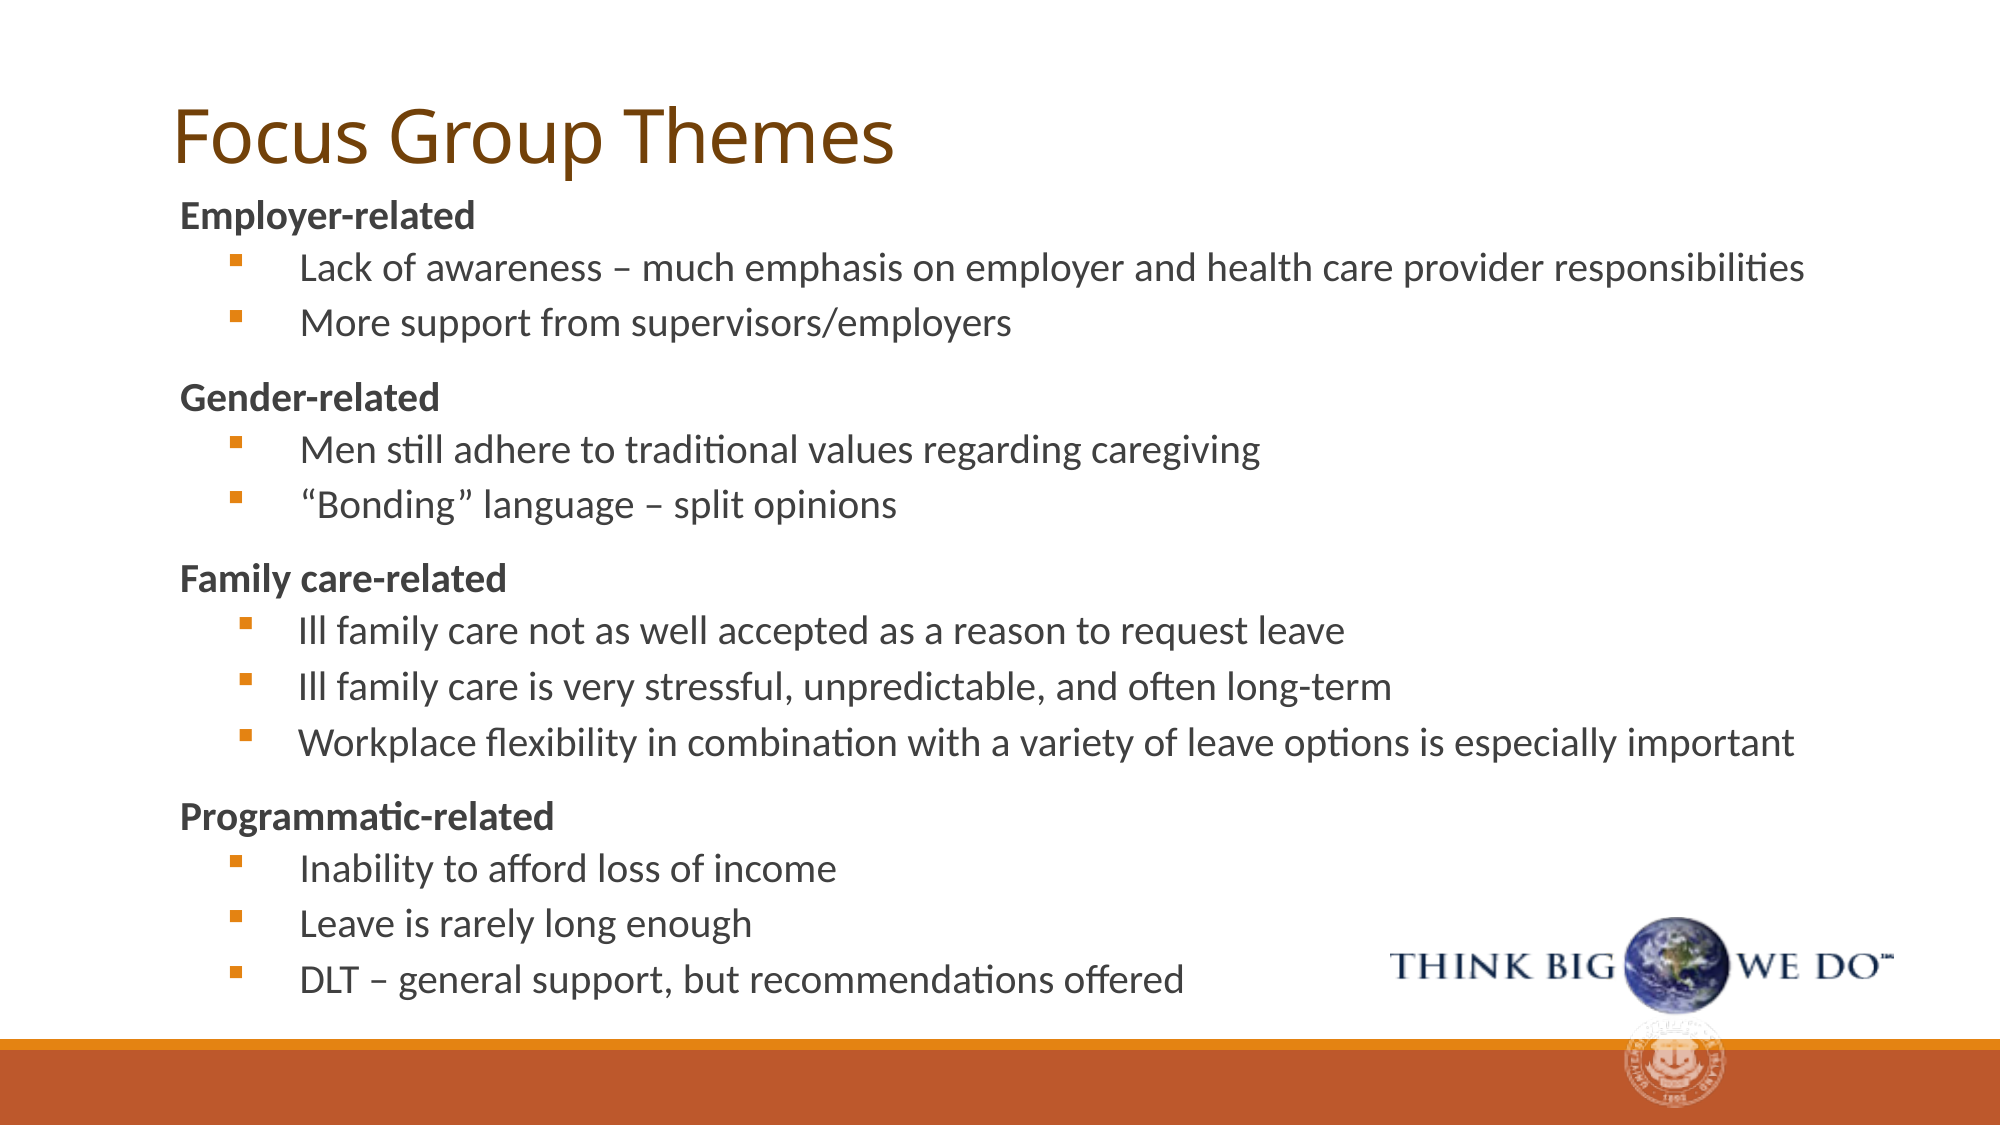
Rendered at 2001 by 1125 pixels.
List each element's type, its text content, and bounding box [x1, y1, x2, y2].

list Employer-related Lack of awareness – much emphasis on employer and health care provider responsibilities More support from supervisors/employers Gender-related Men still adhere to traditional values regarding caregiving “Bonding” language – split opinions Family care-related Ill family care not as well accepted as a reason to request leave Ill family care is very stressful, unpredictable, and often long-term Workplace flexibility in combination with a variety of leave options is especially important Programmatic-related Inability to afford loss of income Leave is rarely long enough DLT – general support, but recommendations offered [180, 186, 1894, 1019]
picture [1390, 916, 1894, 1108]
title Focus Group Themes [156, 0, 1807, 187]
